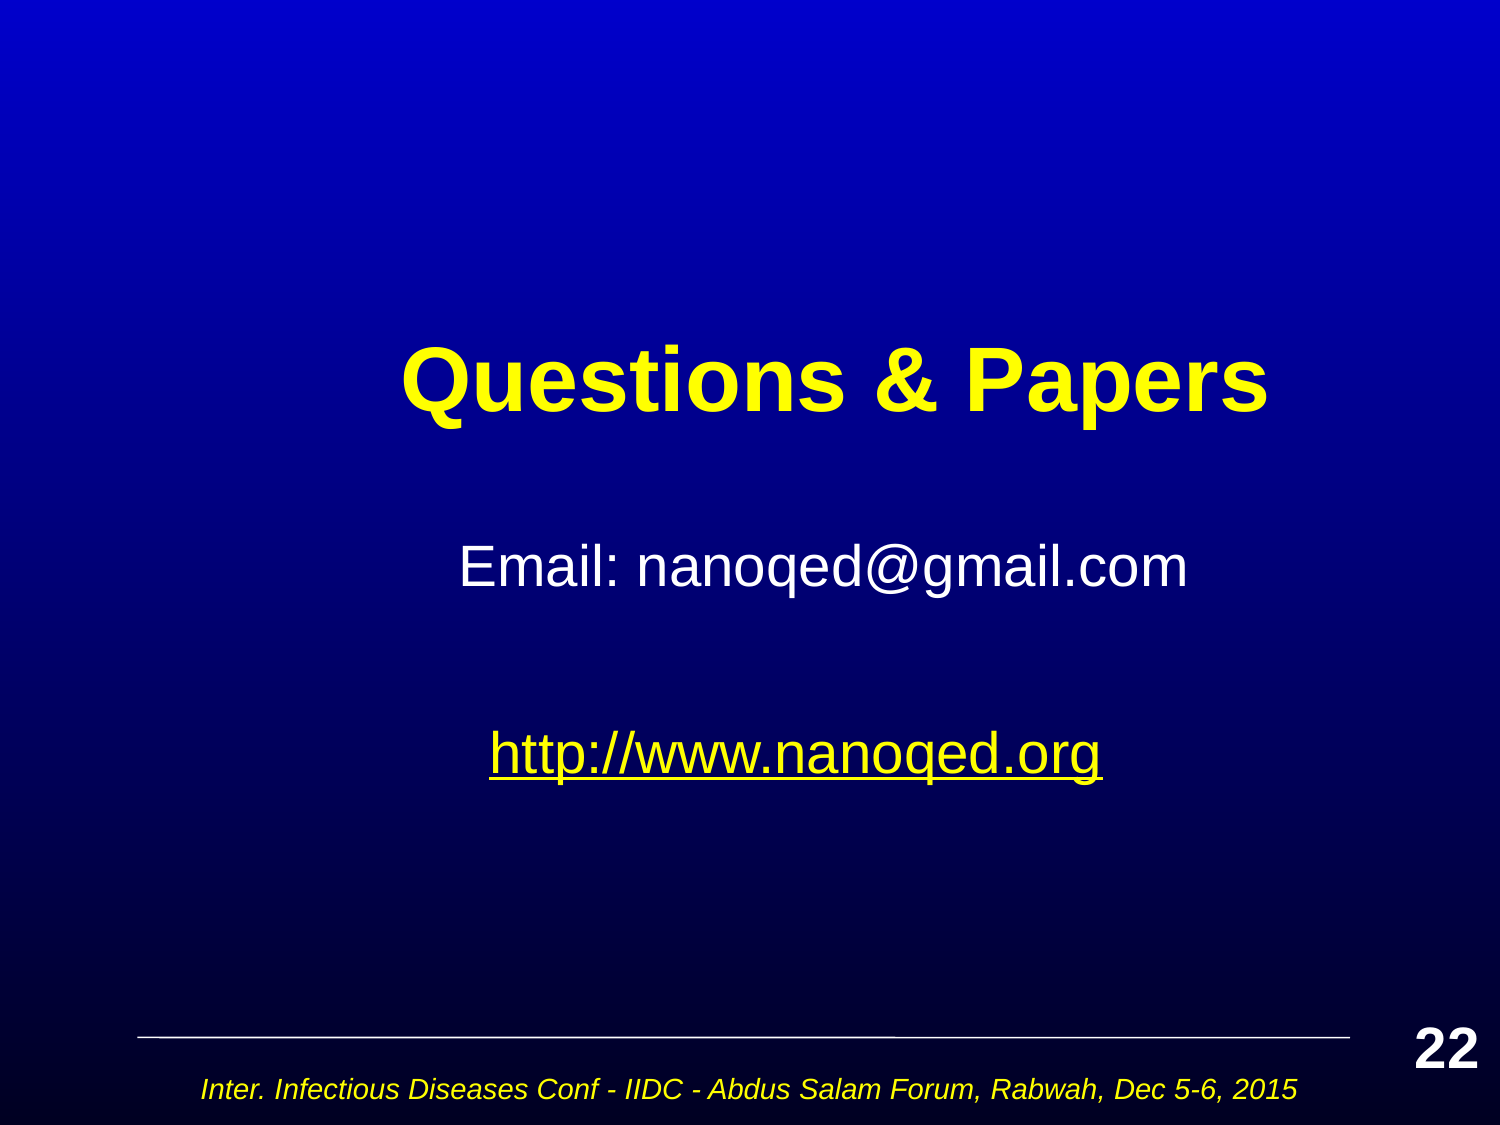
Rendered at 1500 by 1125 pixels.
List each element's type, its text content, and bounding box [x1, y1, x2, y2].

title Questions & Papers [121, 324, 1397, 426]
text_box 22 [1399, 1002, 1500, 1088]
list Email: nanoqed@gmail.com http://www.nanoqed.org [62, 512, 1438, 688]
footer Inter. Infectious Diseases Conf - IIDC - Abdus Salam Forum, Rabwah, Dec 5-6, 2015 [112, 1062, 1388, 1125]
